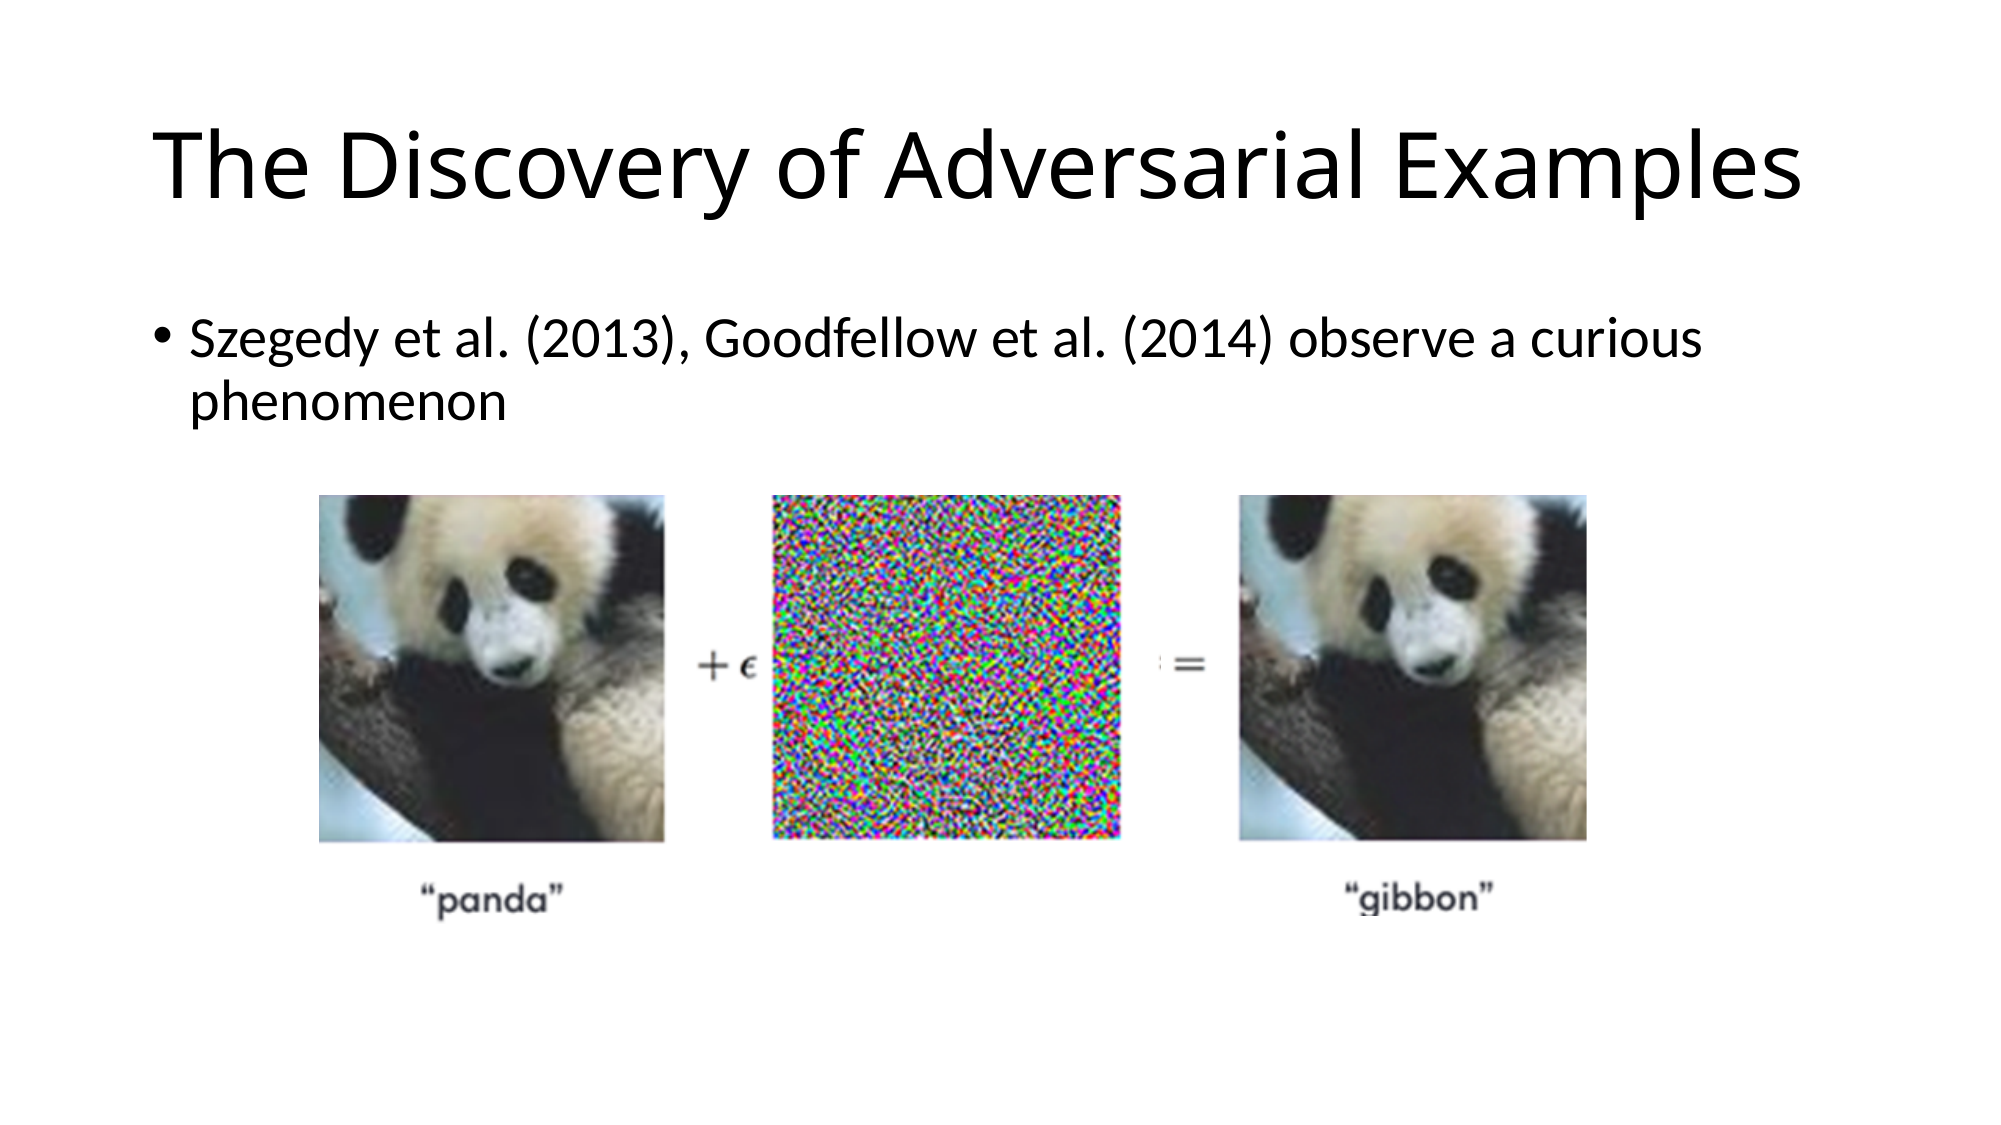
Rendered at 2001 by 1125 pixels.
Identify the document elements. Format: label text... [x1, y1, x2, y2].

list Szegedy et al. (2013), Goodfellow et al. (2014) observe a curious phenomenon [137, 299, 1863, 1014]
picture [319, 495, 1612, 924]
title The Discovery of Adversarial Examples [137, 59, 1863, 278]
